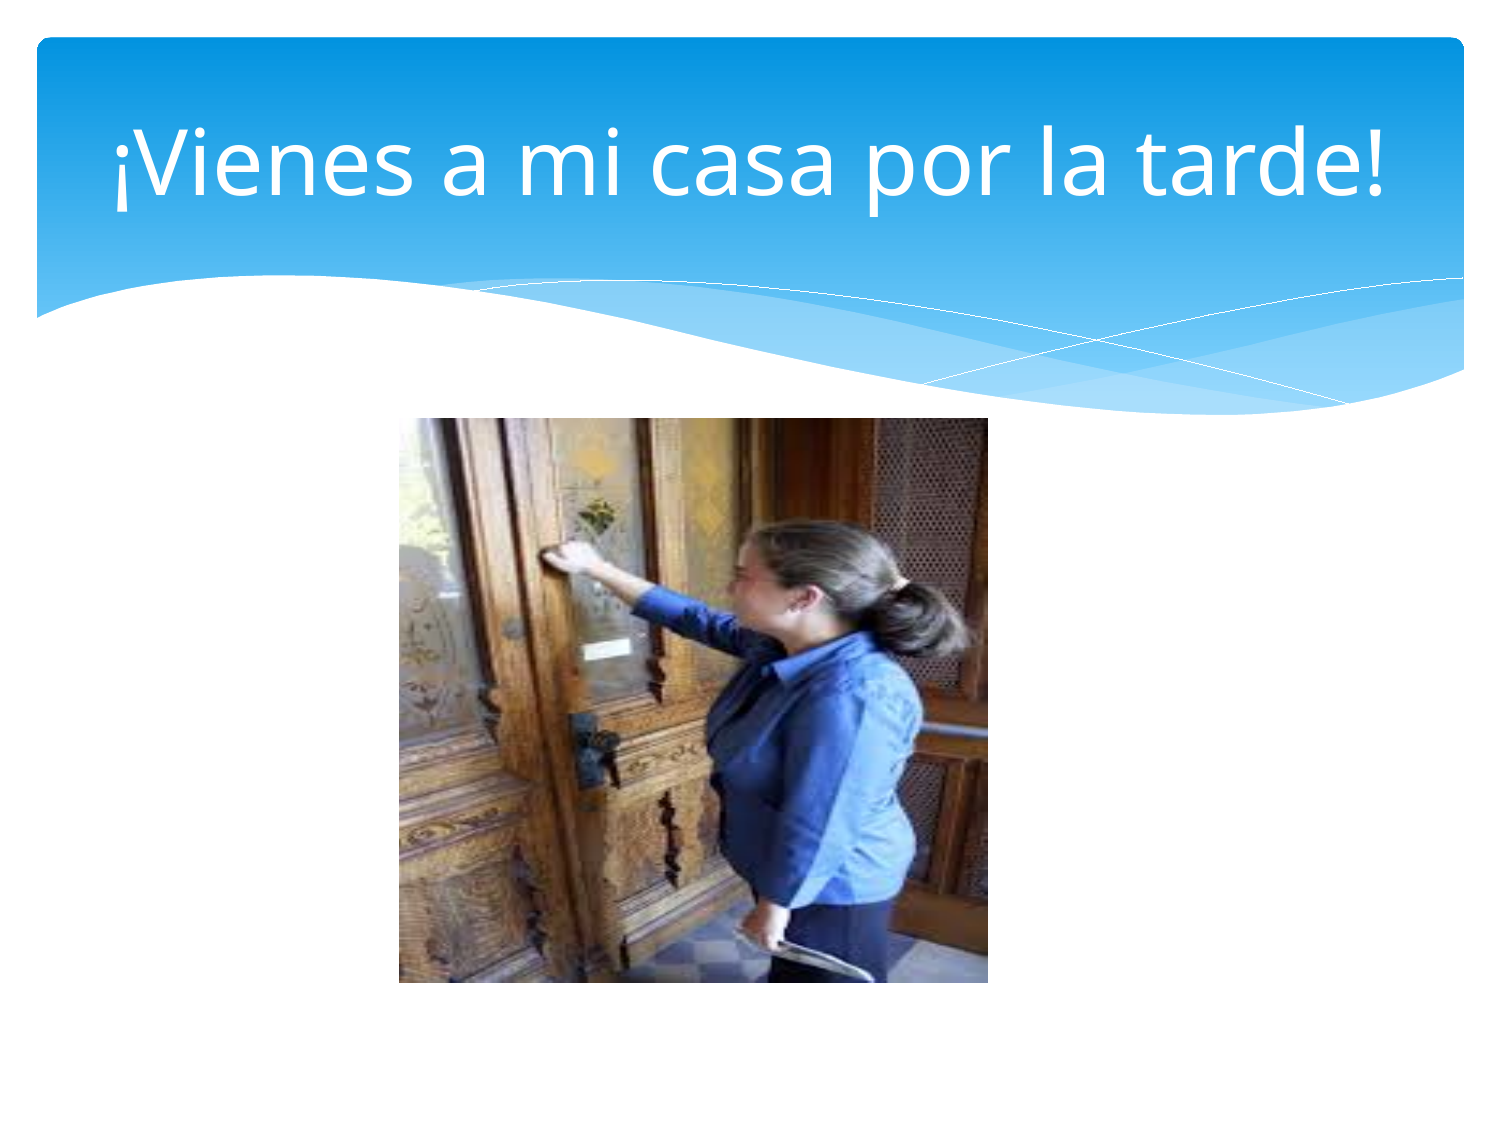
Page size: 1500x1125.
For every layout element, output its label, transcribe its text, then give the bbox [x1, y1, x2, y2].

picture [399, 418, 988, 983]
title ¡Vienes a mi casa por la tarde! [75, 55, 1425, 261]
